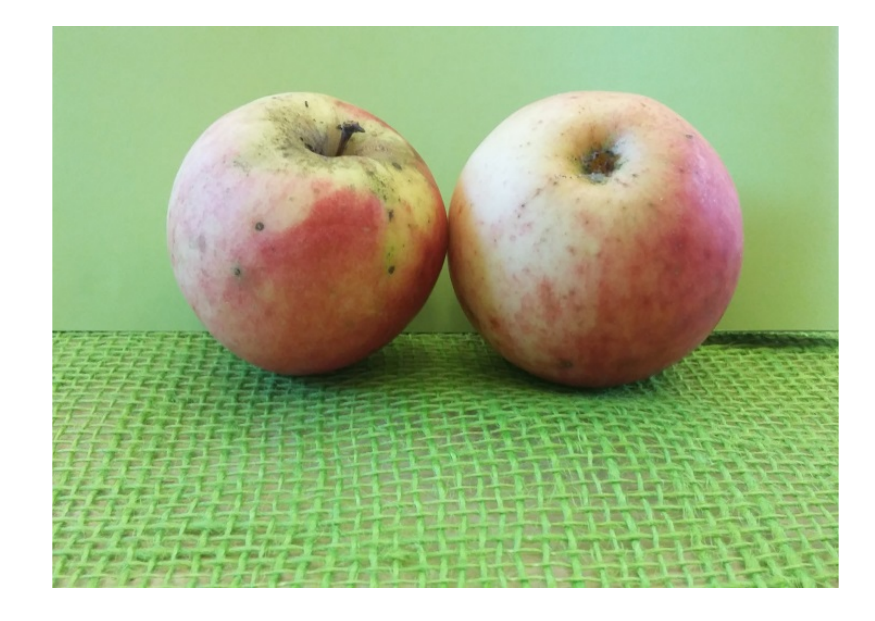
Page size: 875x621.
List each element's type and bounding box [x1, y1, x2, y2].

picture [52, 26, 839, 588]
